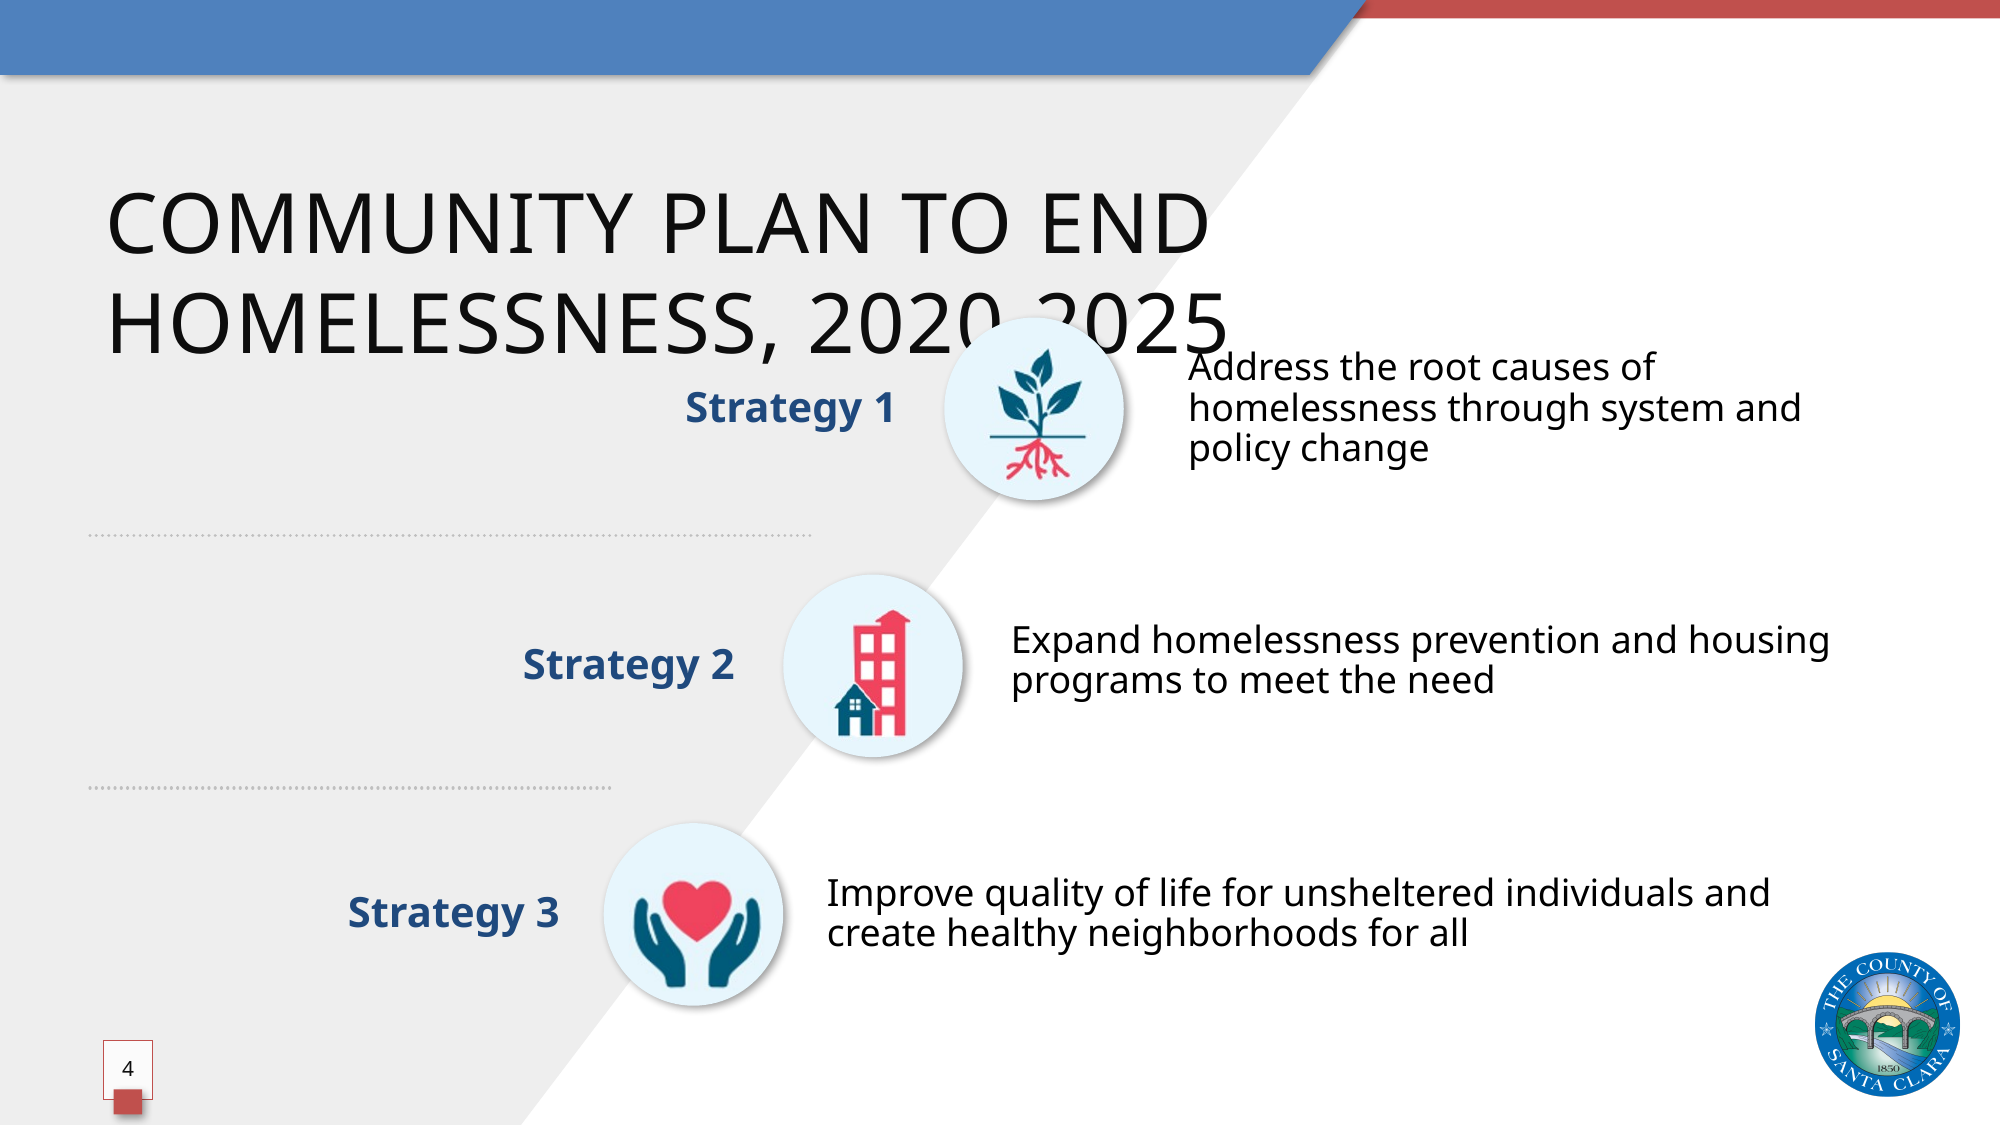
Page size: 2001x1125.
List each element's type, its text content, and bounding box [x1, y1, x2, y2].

list Strategy 3 [90, 879, 575, 950]
text_box [113, 1089, 143, 1115]
slide_number 4 [103, 1040, 153, 1100]
list Expand homelessness prevention and housing programs to meet the need [995, 586, 1881, 737]
picture [1812, 949, 1963, 1100]
list Improve quality of life for unsheltered individuals and create healthy neighborhoods for all [811, 839, 1881, 990]
title Community Plan to End Homelessness, 2020-2025 [90, 162, 1863, 279]
list Strategy 1 [102, 374, 913, 444]
list Address the root causes of homelessness through system and policy change [1173, 333, 1881, 484]
picture [782, 574, 963, 758]
picture [944, 317, 1124, 501]
picture [603, 822, 784, 1006]
list Strategy 2 [90, 631, 750, 701]
